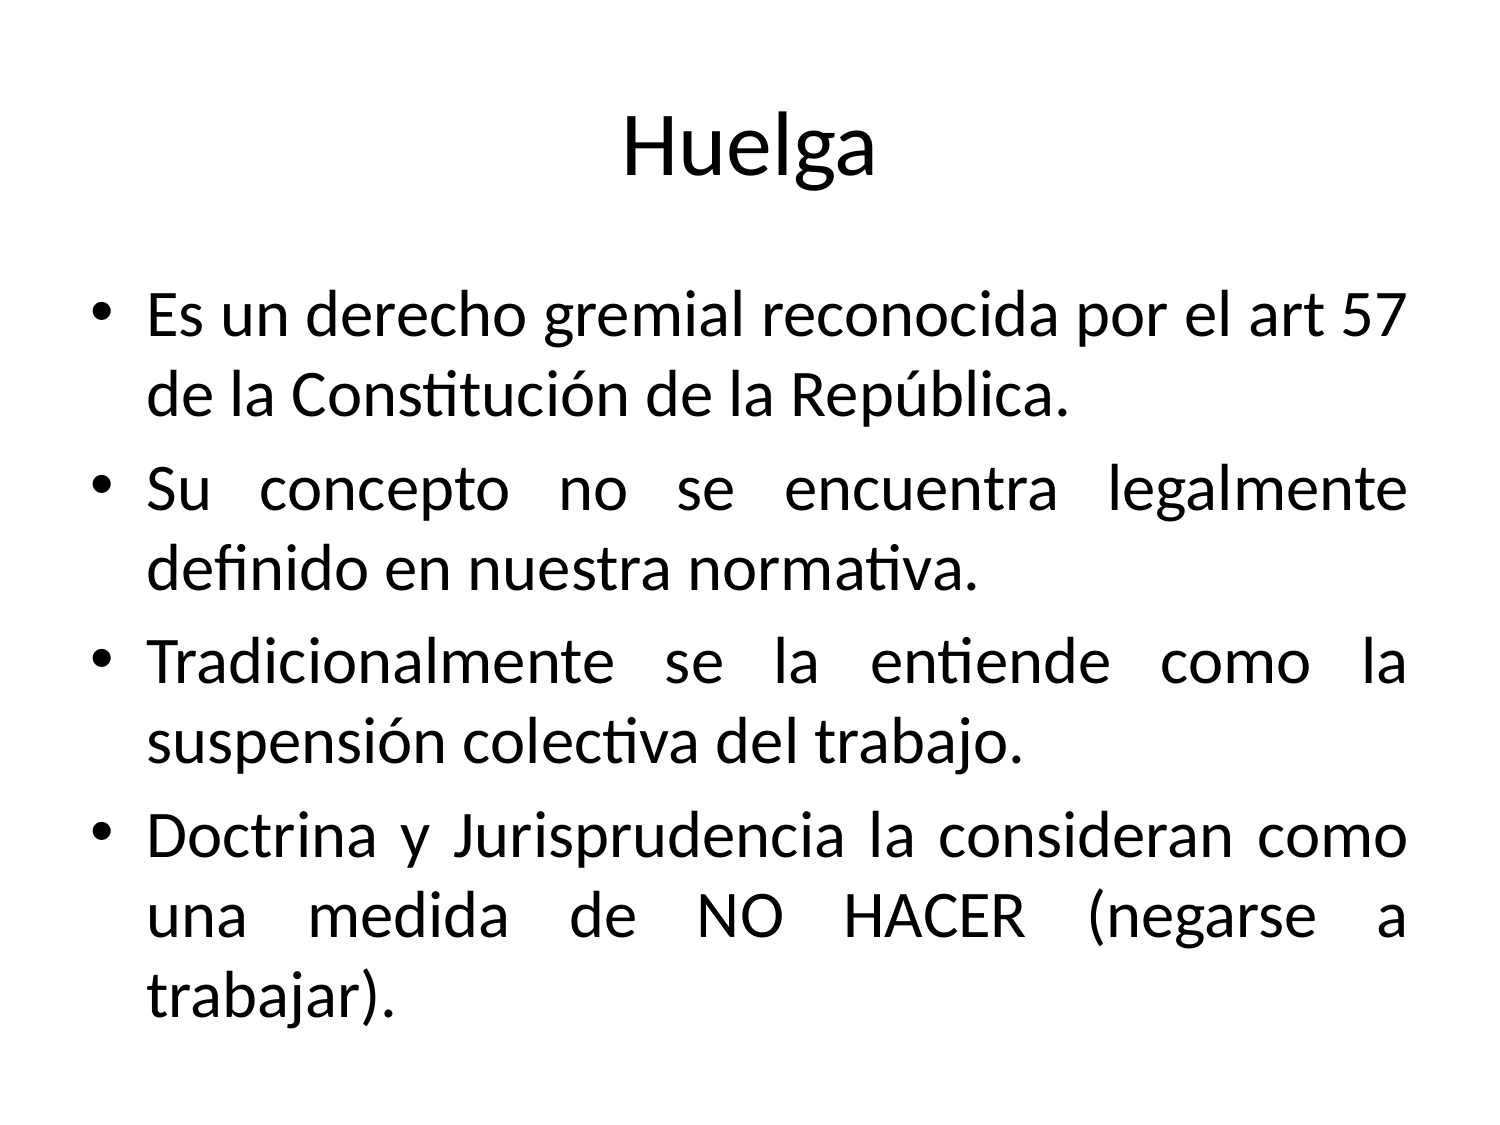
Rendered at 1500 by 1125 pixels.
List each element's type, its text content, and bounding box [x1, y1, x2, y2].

list Es un derecho gremial reconocida por el art 57 de la Constitución de la República. Su concepto no se encuentra legalmente definido en nuestra normativa. Tradicionalmente se la entiende como la suspensión colectiva del trabajo. Doctrina y Jurisprudencia la consideran como una medida de NO HACER (negarse a trabajar). [74, 262, 1426, 1083]
title Huelga [74, 44, 1426, 233]
